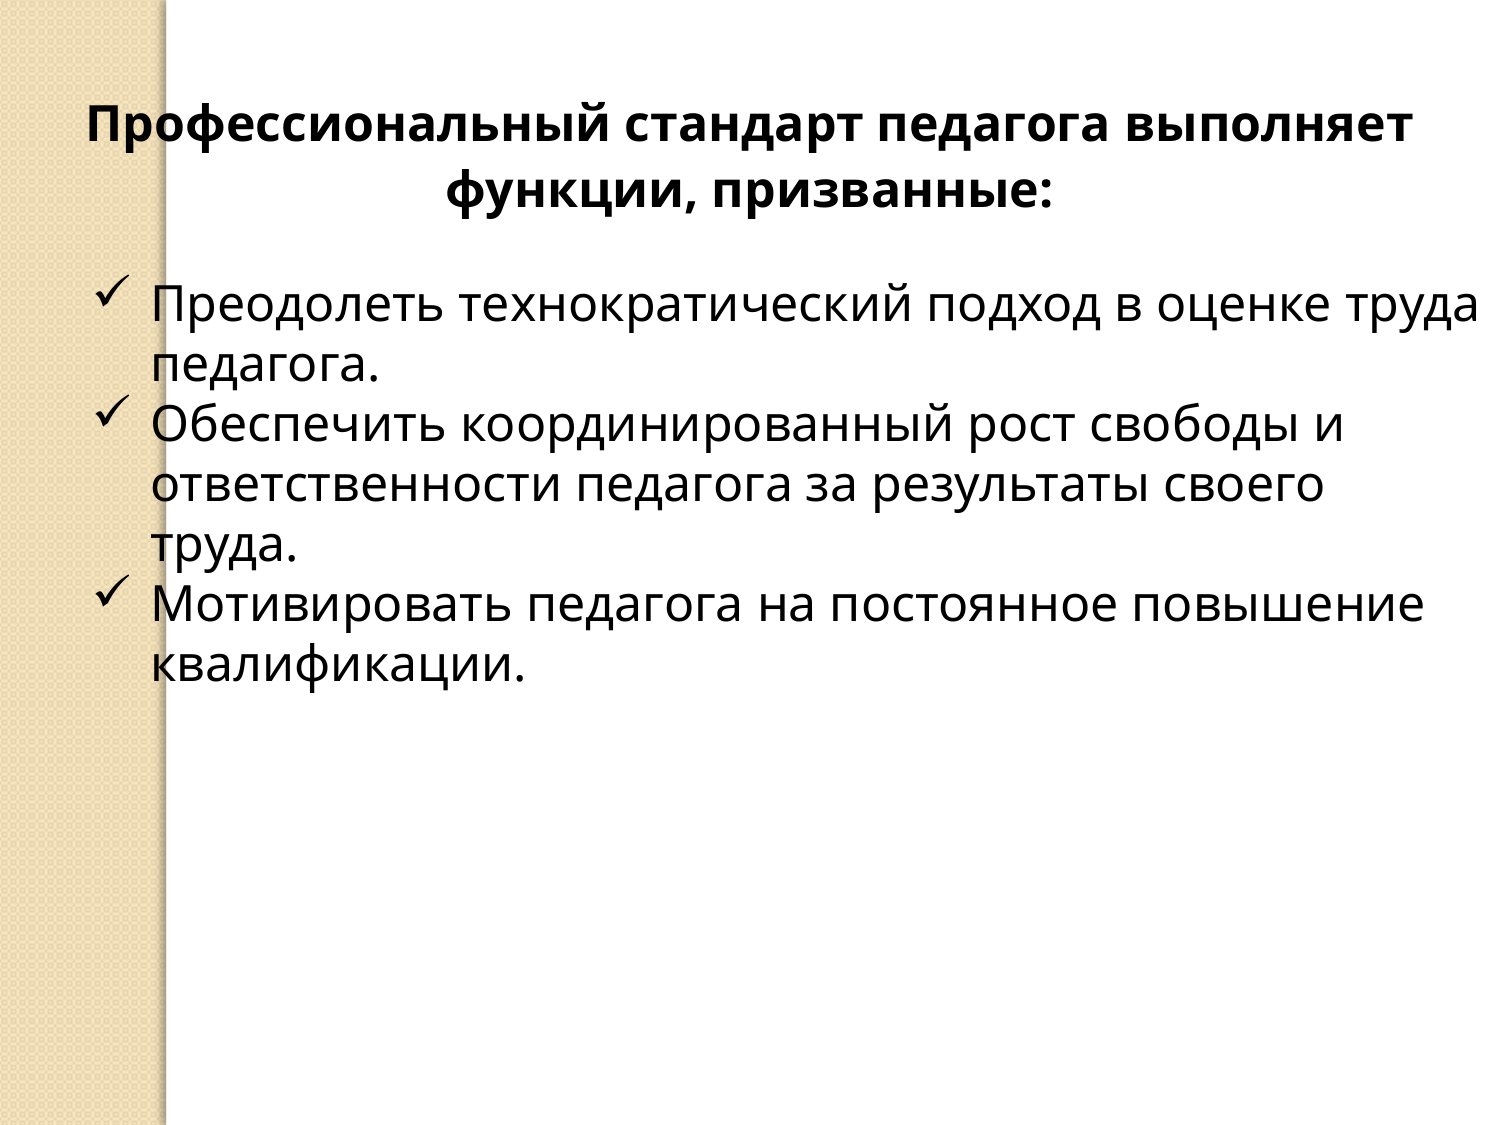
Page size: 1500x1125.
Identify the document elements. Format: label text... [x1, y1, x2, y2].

text_box Профессиональный стандарт педагога выполняет функции, призванные: [0, 78, 1500, 225]
text_box Преодолеть технократический подход в оценке труда педагога. Обеспечить координированный рост свободы и ответственности педагога за результаты своего труда. Мотивировать педагога на постоянное повышение квалификации. [76, 225, 1500, 760]
